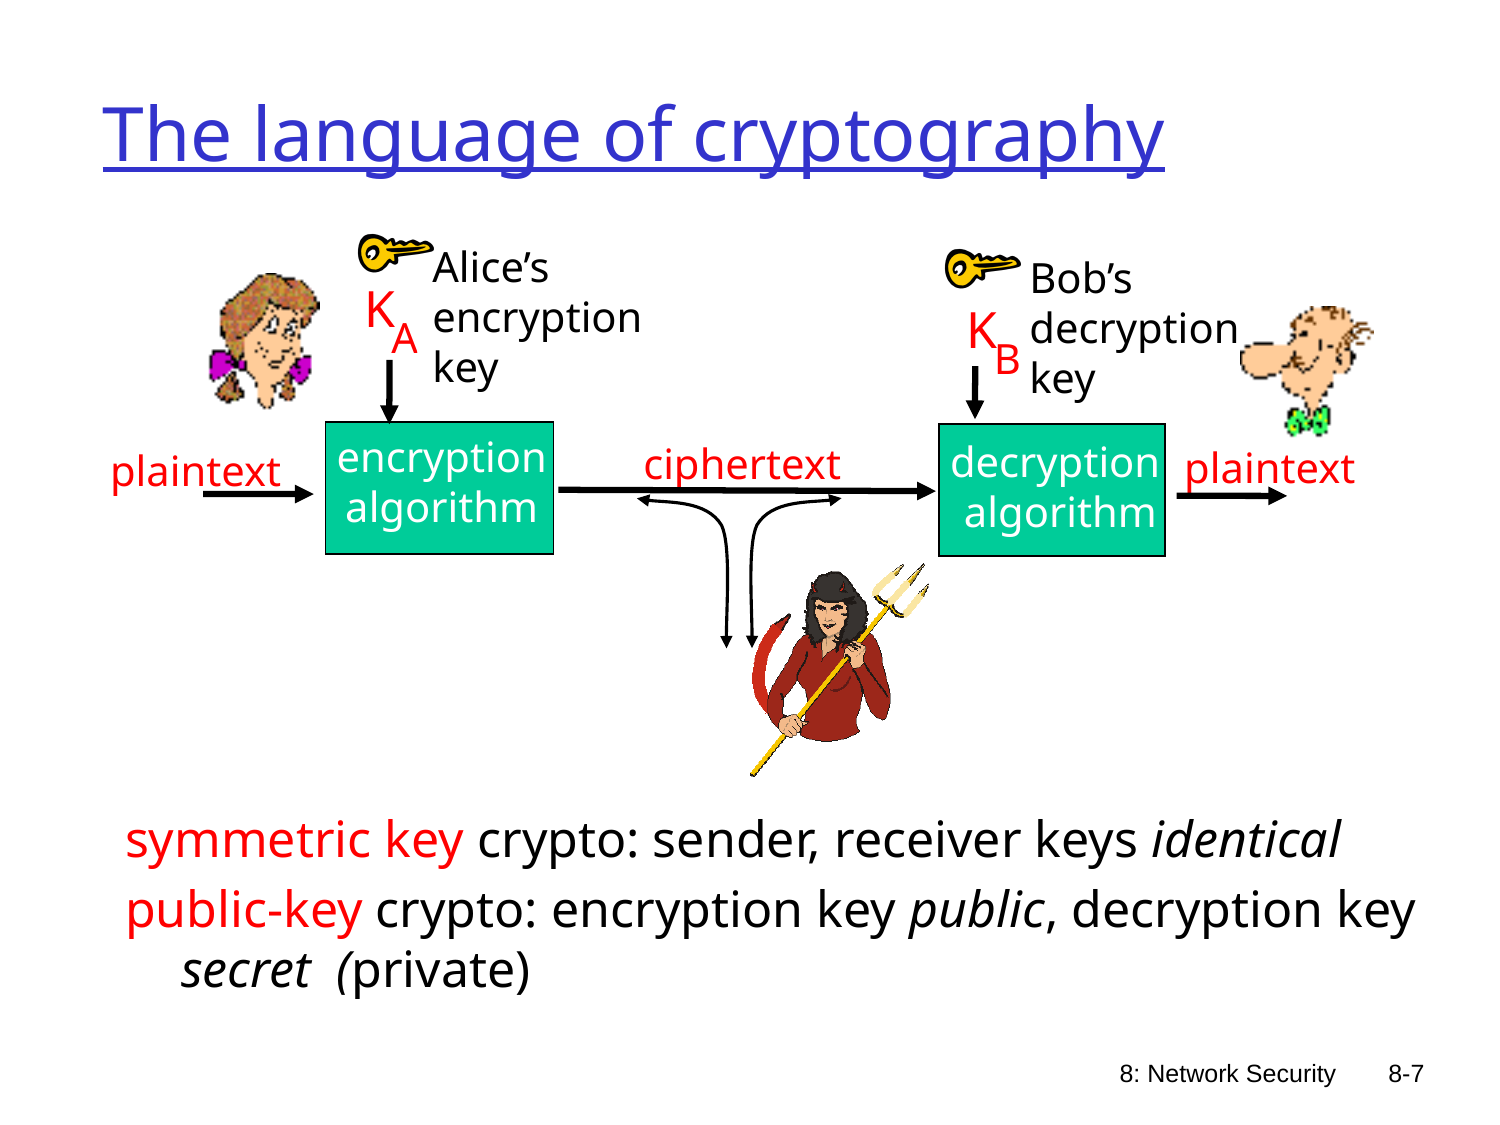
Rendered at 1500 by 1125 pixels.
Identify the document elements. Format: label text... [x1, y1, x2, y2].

text_box [938, 424, 1165, 428]
slide_number 8-7 [1320, 1049, 1440, 1099]
text_box [558, 484, 936, 498]
text_box [636, 494, 733, 649]
text_box [751, 494, 842, 562]
text_box plaintext [1186, 434, 1371, 499]
text_box decryption algorithm [935, 428, 1186, 543]
picture [204, 273, 320, 415]
text_box encryption algorithm [321, 423, 562, 539]
text_box ciphertext [628, 491, 856, 496]
footer 8: Network Security [876, 1049, 1353, 1125]
text_box [968, 399, 982, 420]
text_box [1176, 489, 1288, 503]
text_box plaintext [95, 437, 297, 502]
text_box ciphertext [628, 430, 856, 490]
picture [750, 563, 929, 777]
text_box [383, 377, 396, 425]
picture [356, 233, 434, 274]
picture [943, 248, 1021, 289]
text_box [951, 290, 1036, 392]
text_box Bob’s decryption key [1014, 244, 1262, 410]
text_box [938, 543, 1165, 556]
text_box [203, 487, 314, 501]
text_box [325, 539, 554, 554]
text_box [349, 269, 436, 370]
list symmetric key crypto: sender, receiver keys identical public-key crypto: encryption key public, decryption key secret (private) [109, 800, 1459, 998]
title The language of cryptography [87, 37, 1363, 225]
text_box Alice’s encryption key [417, 233, 665, 399]
picture [1239, 306, 1374, 444]
